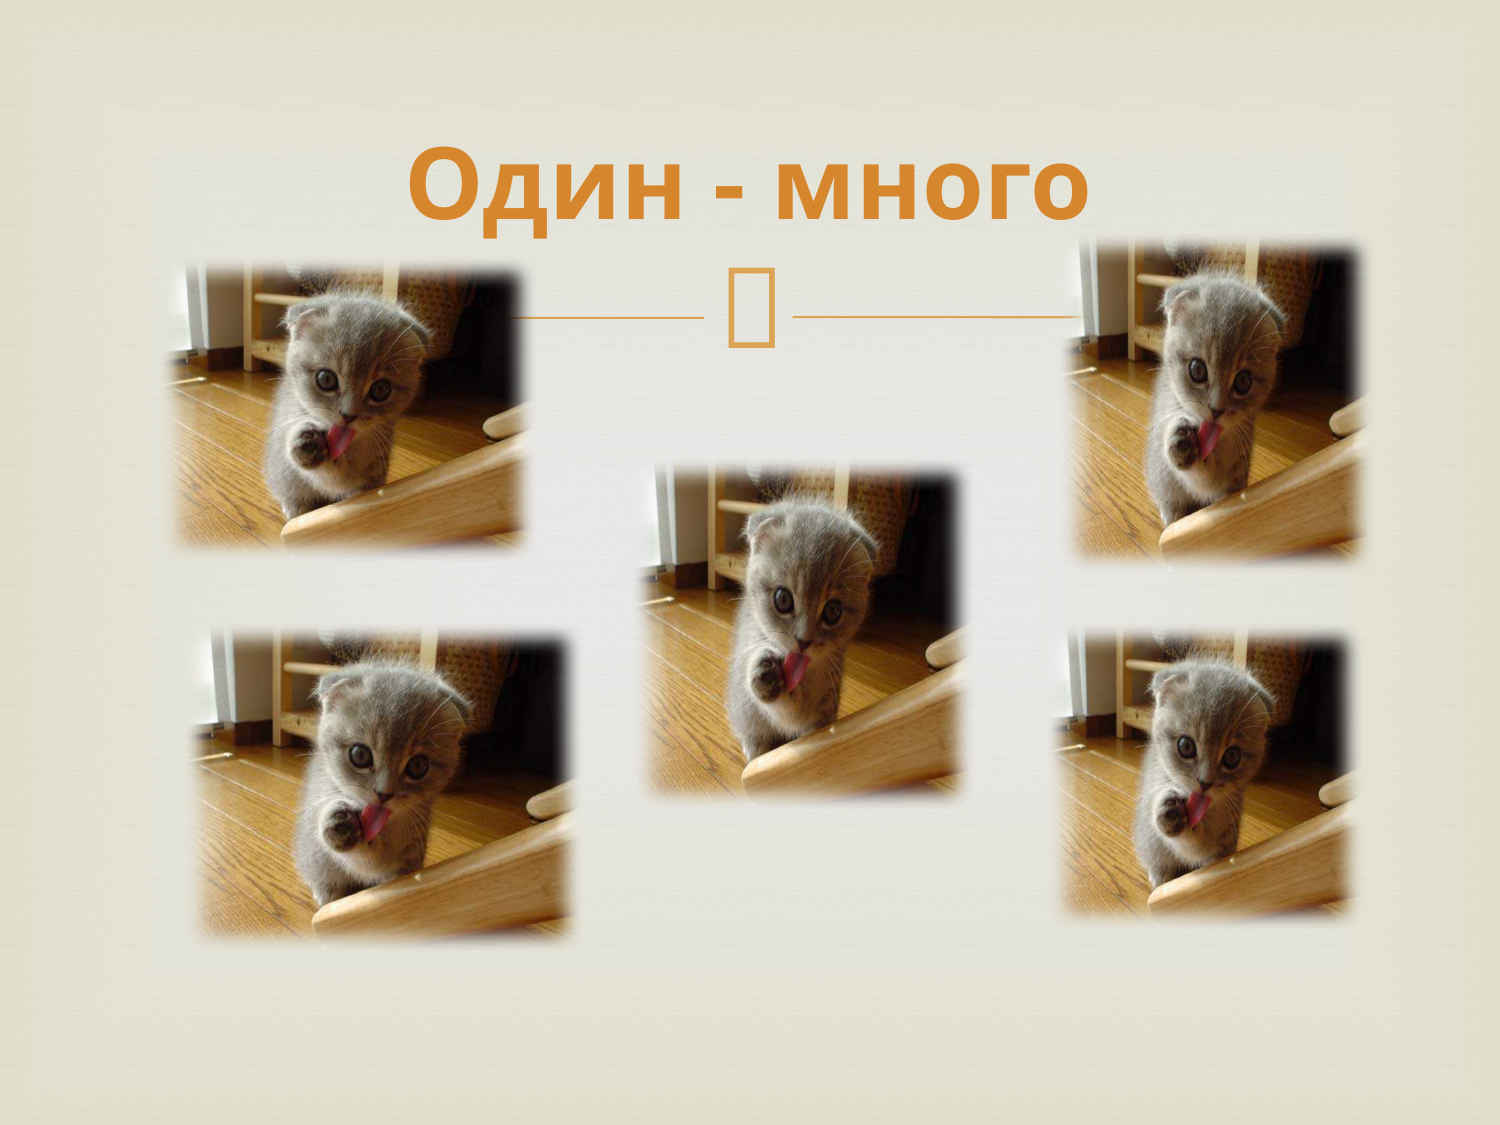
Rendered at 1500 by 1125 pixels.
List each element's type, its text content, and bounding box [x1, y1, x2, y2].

picture [1044, 621, 1365, 932]
title Один - много [112, 93, 1386, 267]
picture [631, 455, 975, 812]
picture [158, 254, 538, 563]
picture [1056, 231, 1376, 575]
picture [182, 621, 585, 953]
